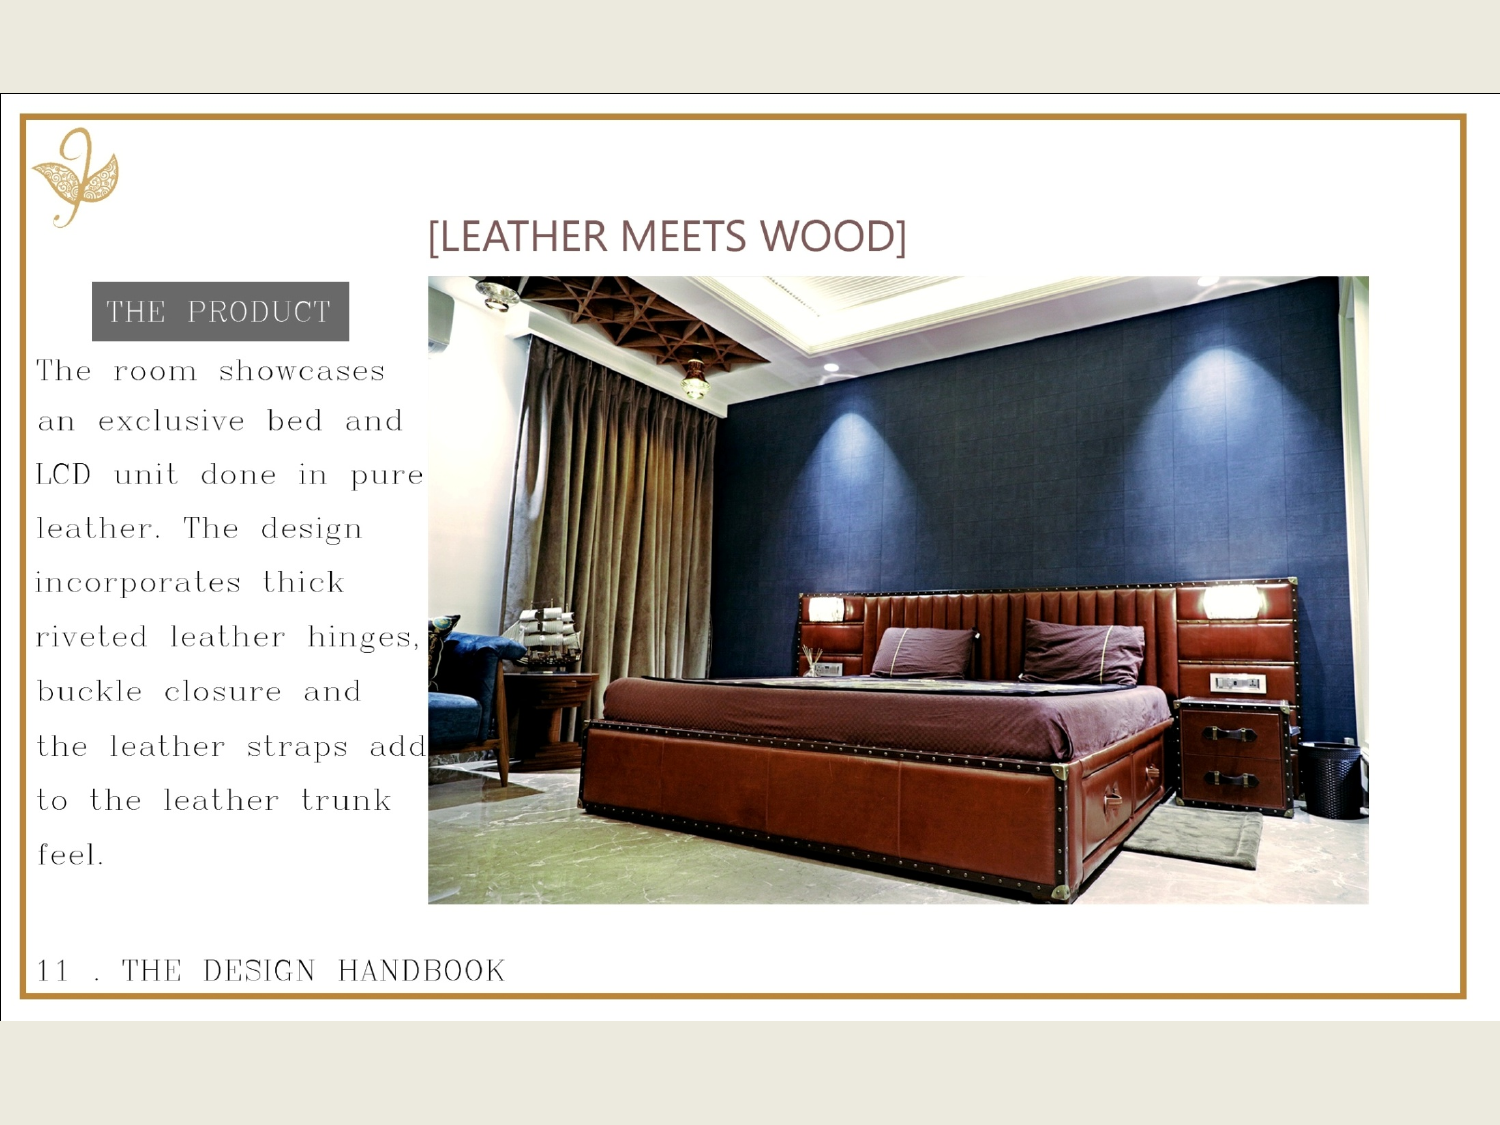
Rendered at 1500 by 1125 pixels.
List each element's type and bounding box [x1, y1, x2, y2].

picture [0, 93, 1500, 1021]
